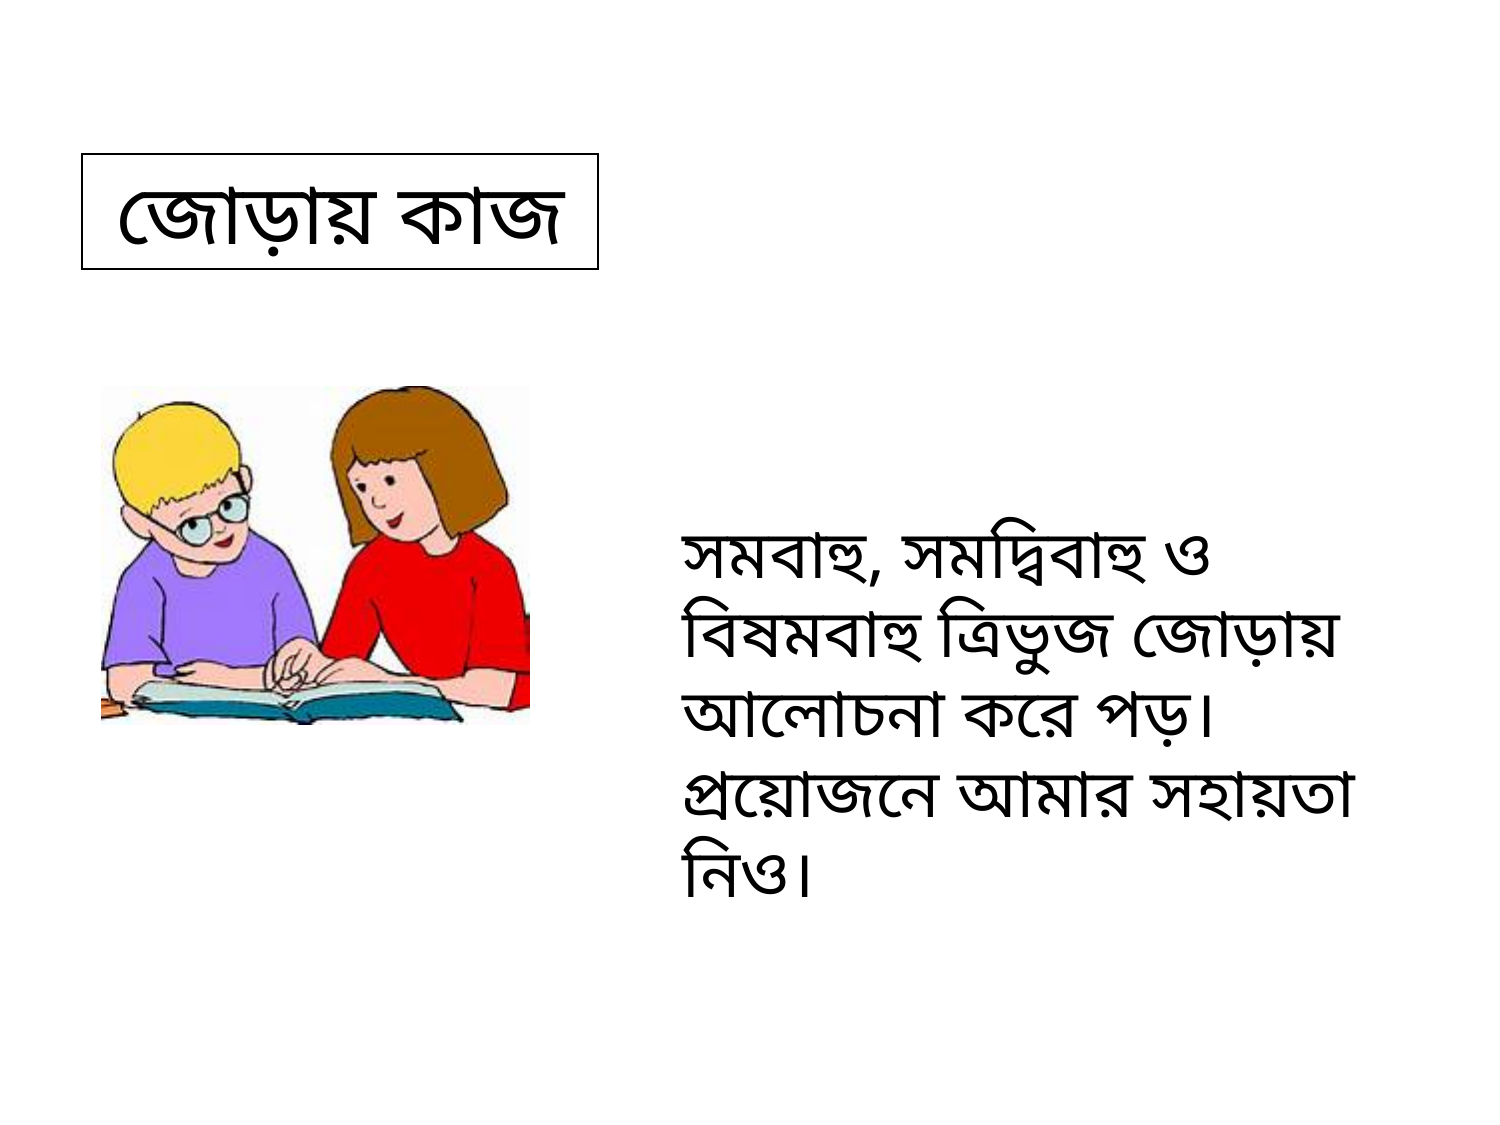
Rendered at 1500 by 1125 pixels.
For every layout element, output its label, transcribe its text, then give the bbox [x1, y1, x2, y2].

picture [101, 386, 530, 725]
text_box জোড়ায় কাজ [81, 153, 599, 270]
text_box সমবাহু, সমদ্বিবাহু ও বিষমবাহু ত্রিভুজ জোড়ায় আলোচনা করে পড়। প্রয়োজনে আমার সহায়তা নিও। [667, 503, 1472, 919]
